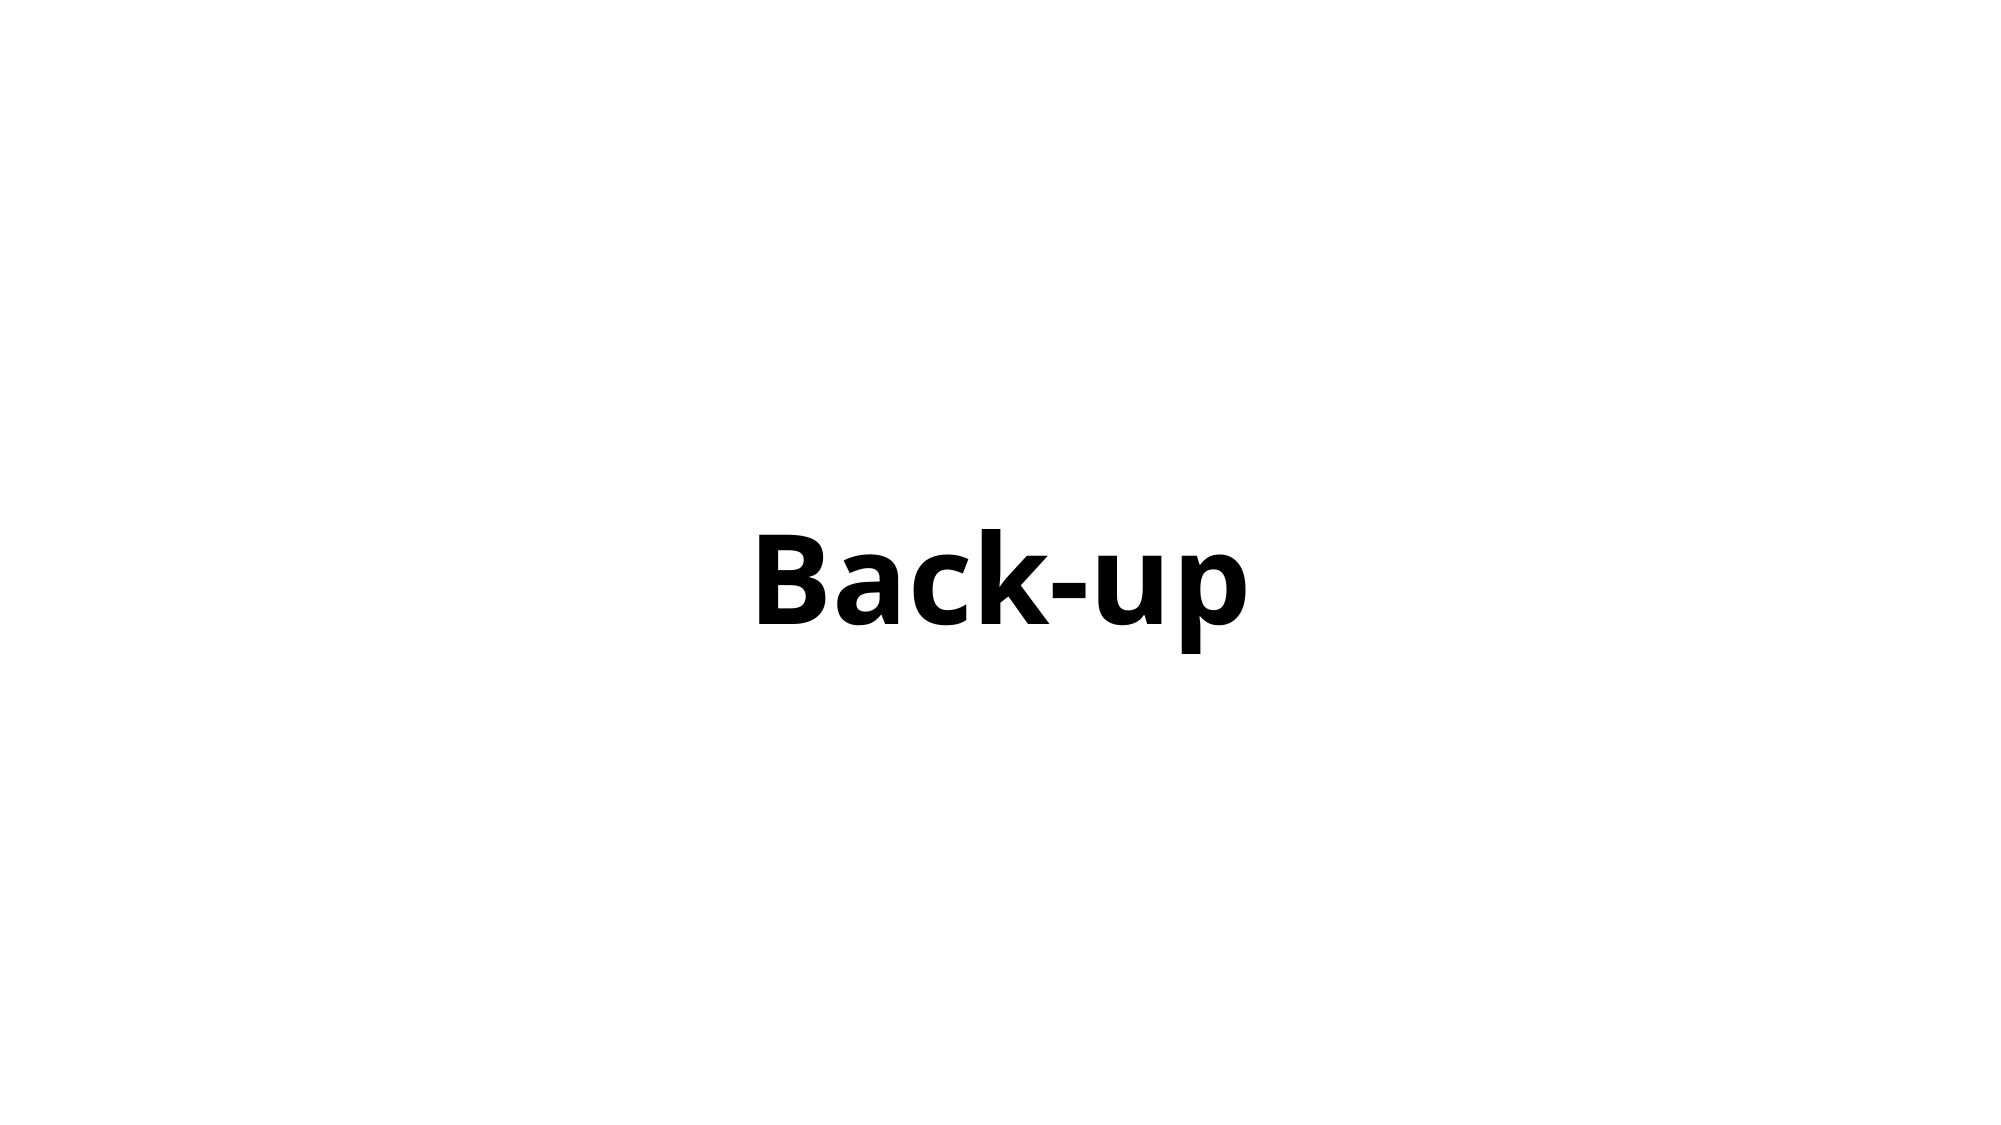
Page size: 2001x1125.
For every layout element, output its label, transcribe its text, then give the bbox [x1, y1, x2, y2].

title Back-up [670, 500, 1330, 655]
